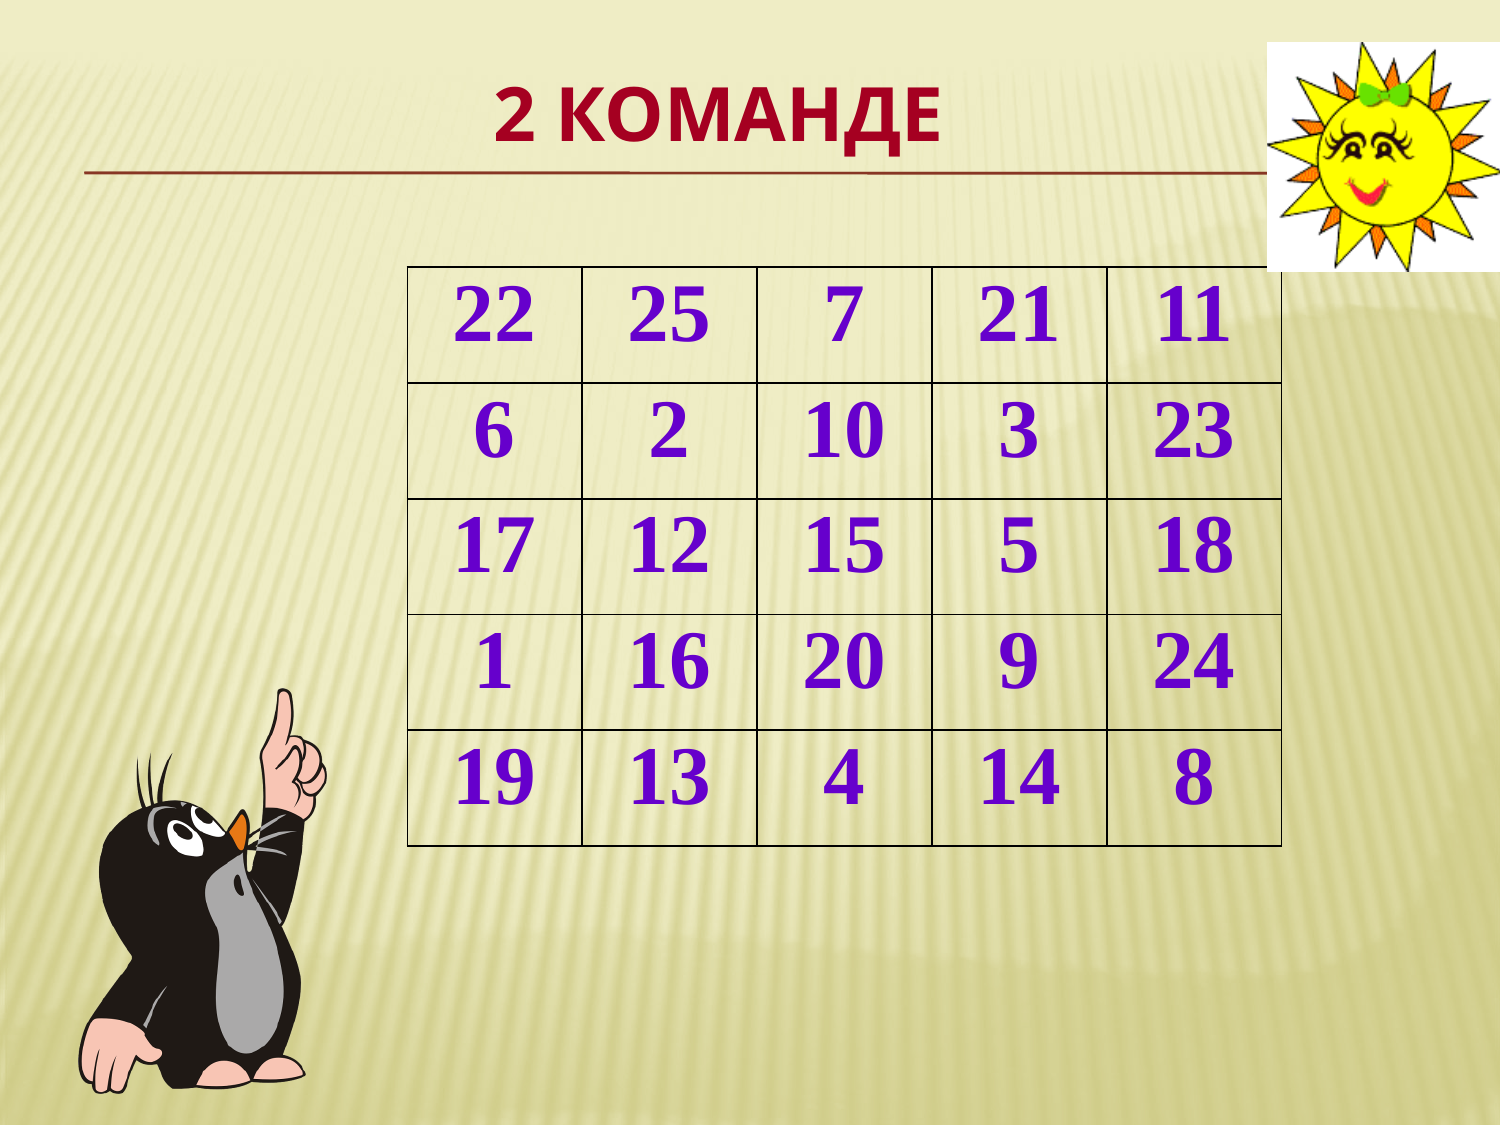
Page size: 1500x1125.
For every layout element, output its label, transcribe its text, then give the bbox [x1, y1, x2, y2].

table_header 11 [1108, 268, 1281, 382]
table_cell 19 [408, 731, 581, 845]
table_cell 20 [758, 615, 931, 729]
table_cell 13 [583, 731, 756, 845]
table_cell 3 [933, 384, 1106, 498]
table_header 25 [583, 268, 756, 382]
table_cell 10 [758, 384, 931, 498]
table_cell 17 [408, 500, 581, 614]
picture [77, 687, 327, 1094]
picture [1266, 42, 1500, 272]
table_cell 15 [758, 500, 931, 614]
table_cell 6 [408, 384, 581, 498]
table_cell 2 [583, 384, 756, 498]
table_cell 18 [1108, 500, 1281, 614]
table_cell 8 [1108, 731, 1281, 845]
table_header 7 [758, 268, 931, 382]
table_cell 23 [1108, 384, 1281, 498]
table_cell 24 [1108, 615, 1281, 729]
table_cell 14 [933, 731, 1106, 845]
table_cell 5 [933, 500, 1106, 614]
table_cell 9 [933, 615, 1106, 729]
title 2 команде [478, 42, 990, 181]
table_cell 16 [583, 615, 756, 729]
table_header 22 [408, 268, 581, 382]
table_cell 12 [583, 500, 756, 614]
table_cell 4 [758, 731, 931, 845]
table_header 21 [933, 268, 1106, 382]
table_cell 1 [408, 615, 581, 729]
